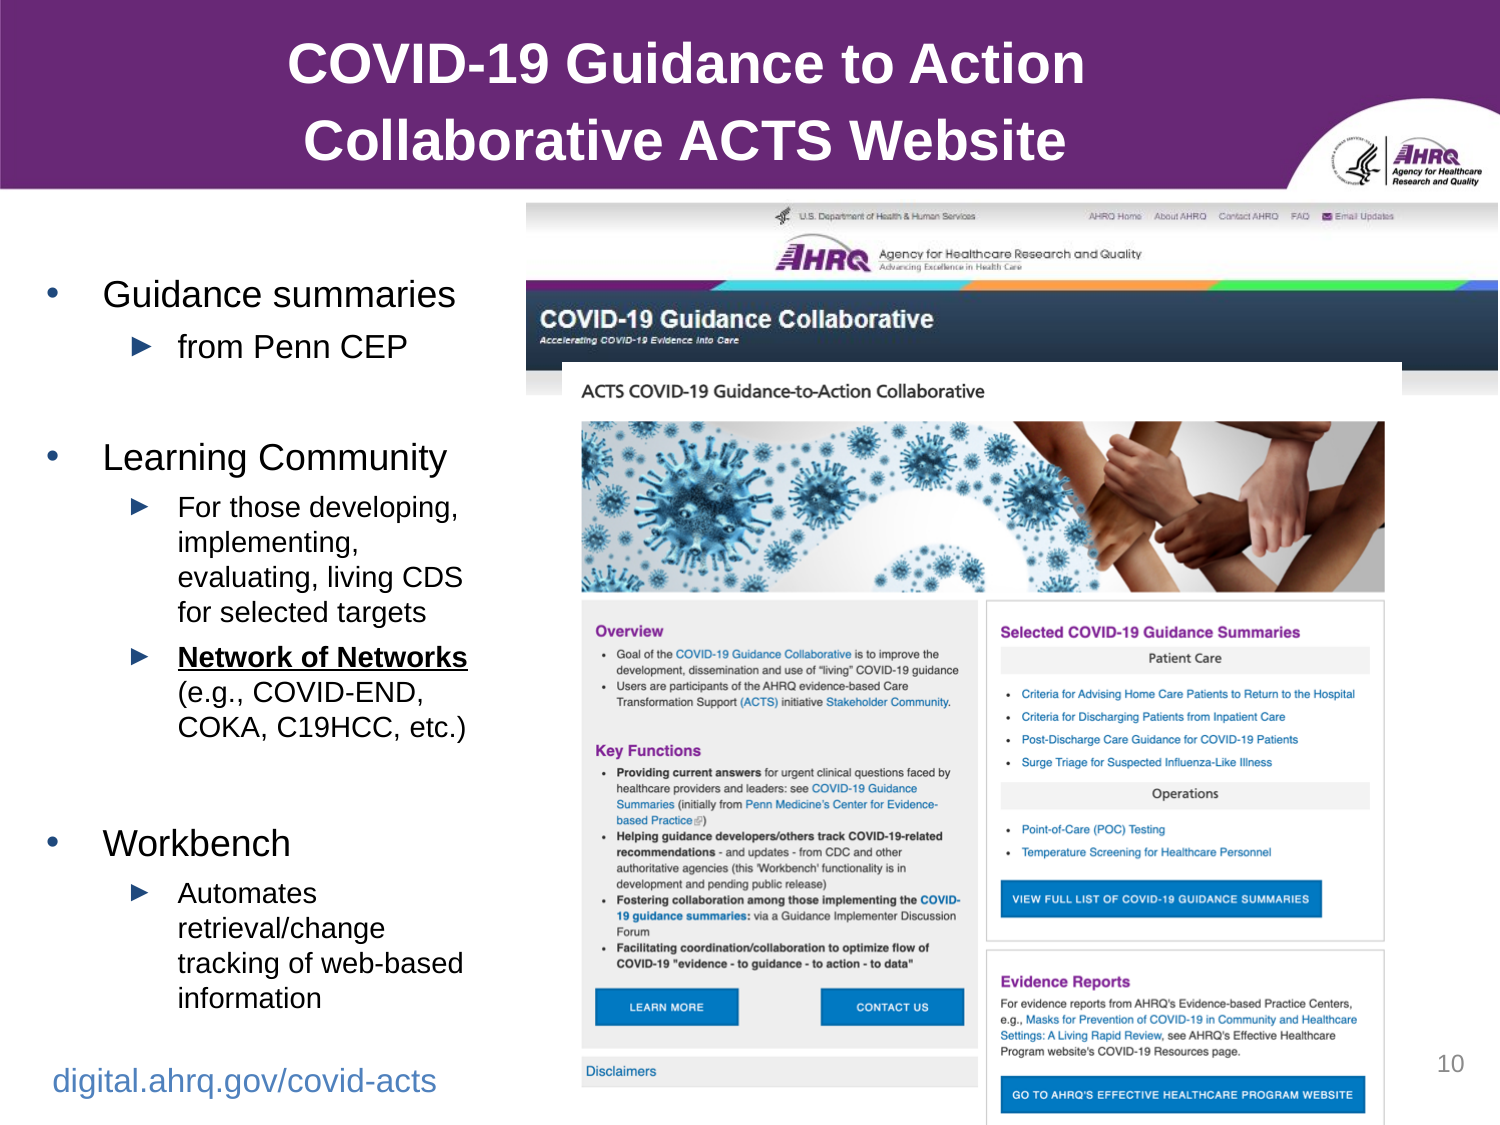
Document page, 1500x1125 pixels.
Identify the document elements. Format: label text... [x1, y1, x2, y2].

slide_number 10 [1405, 1029, 1480, 1106]
picture [0, 0, 1500, 1125]
text_box digital.ahrq.gov/covid-acts [37, 1051, 557, 1107]
list Guidance summaries from Penn CEP Learning Community For those developing, implementing, evaluating, living CDS for selected targets Network of Networks (e.g., COVID-END, COKA, C19HCC, etc.) Workbench Automates retrieval/change tracking of web-based information [12, 262, 500, 925]
title COVID-19 Guidance to Action Collaborative ACTS Website [39, 18, 1350, 182]
